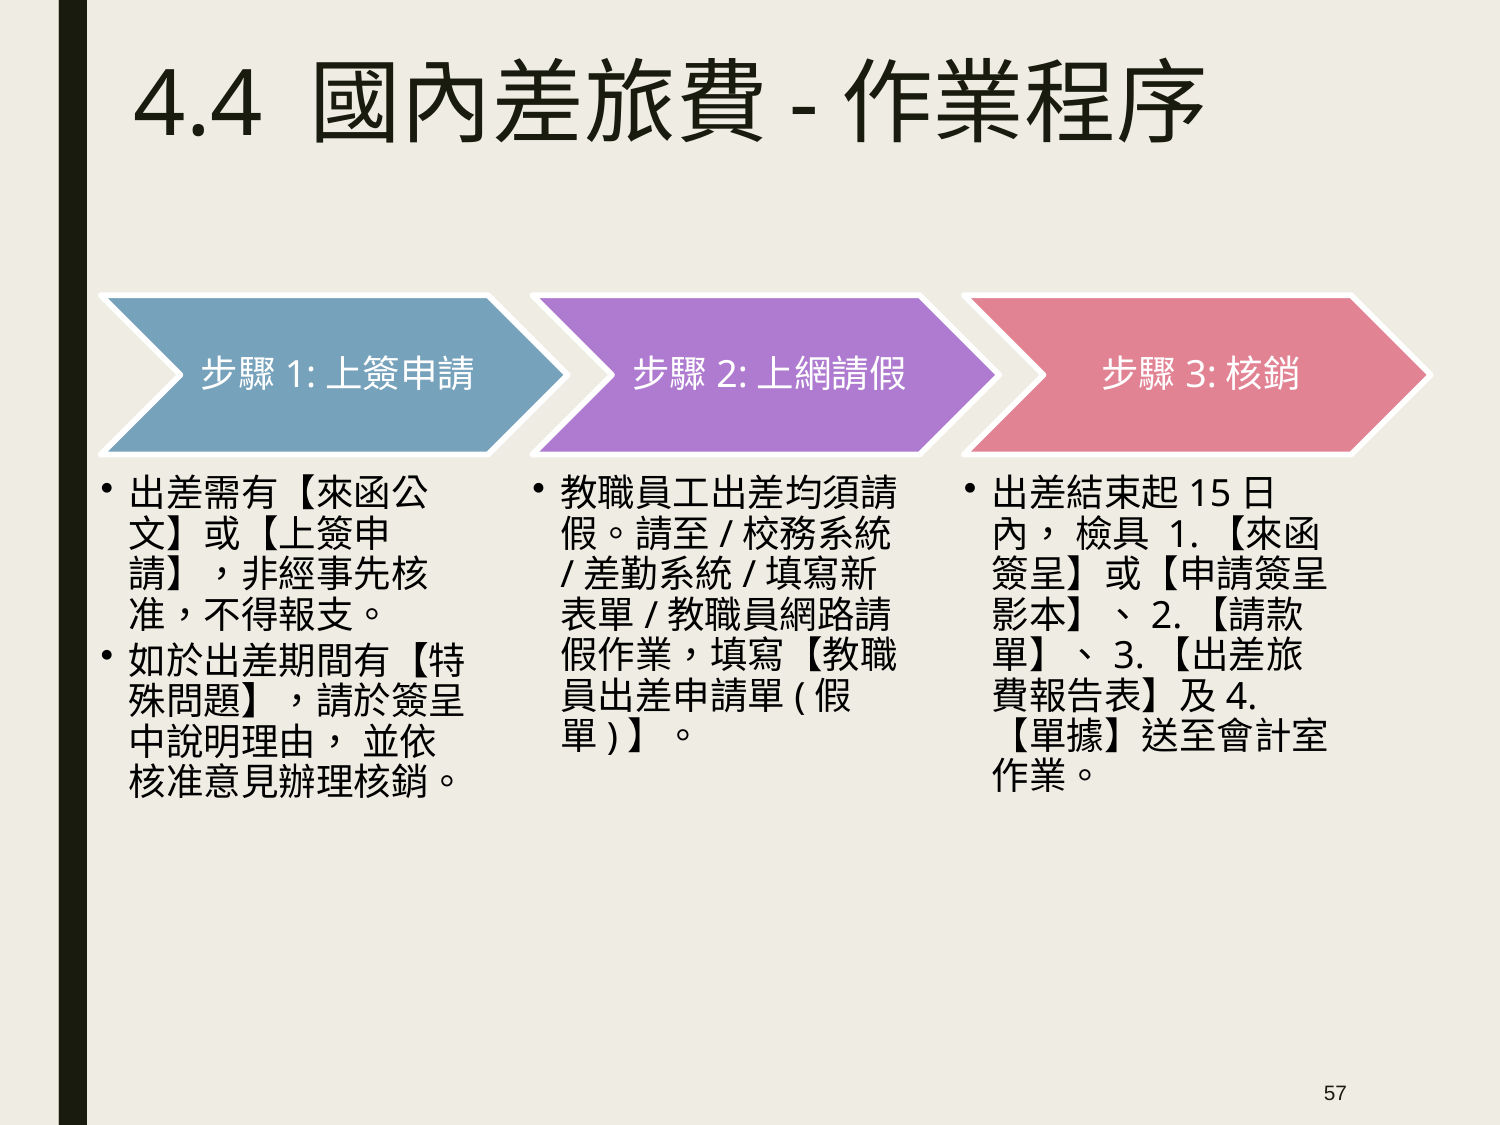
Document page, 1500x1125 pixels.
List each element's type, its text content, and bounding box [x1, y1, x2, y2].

title 4.4 國內差旅費-作業程序 [118, 49, 1413, 267]
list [99, 267, 1432, 981]
slide_number 57 [1165, 1058, 1362, 1125]
